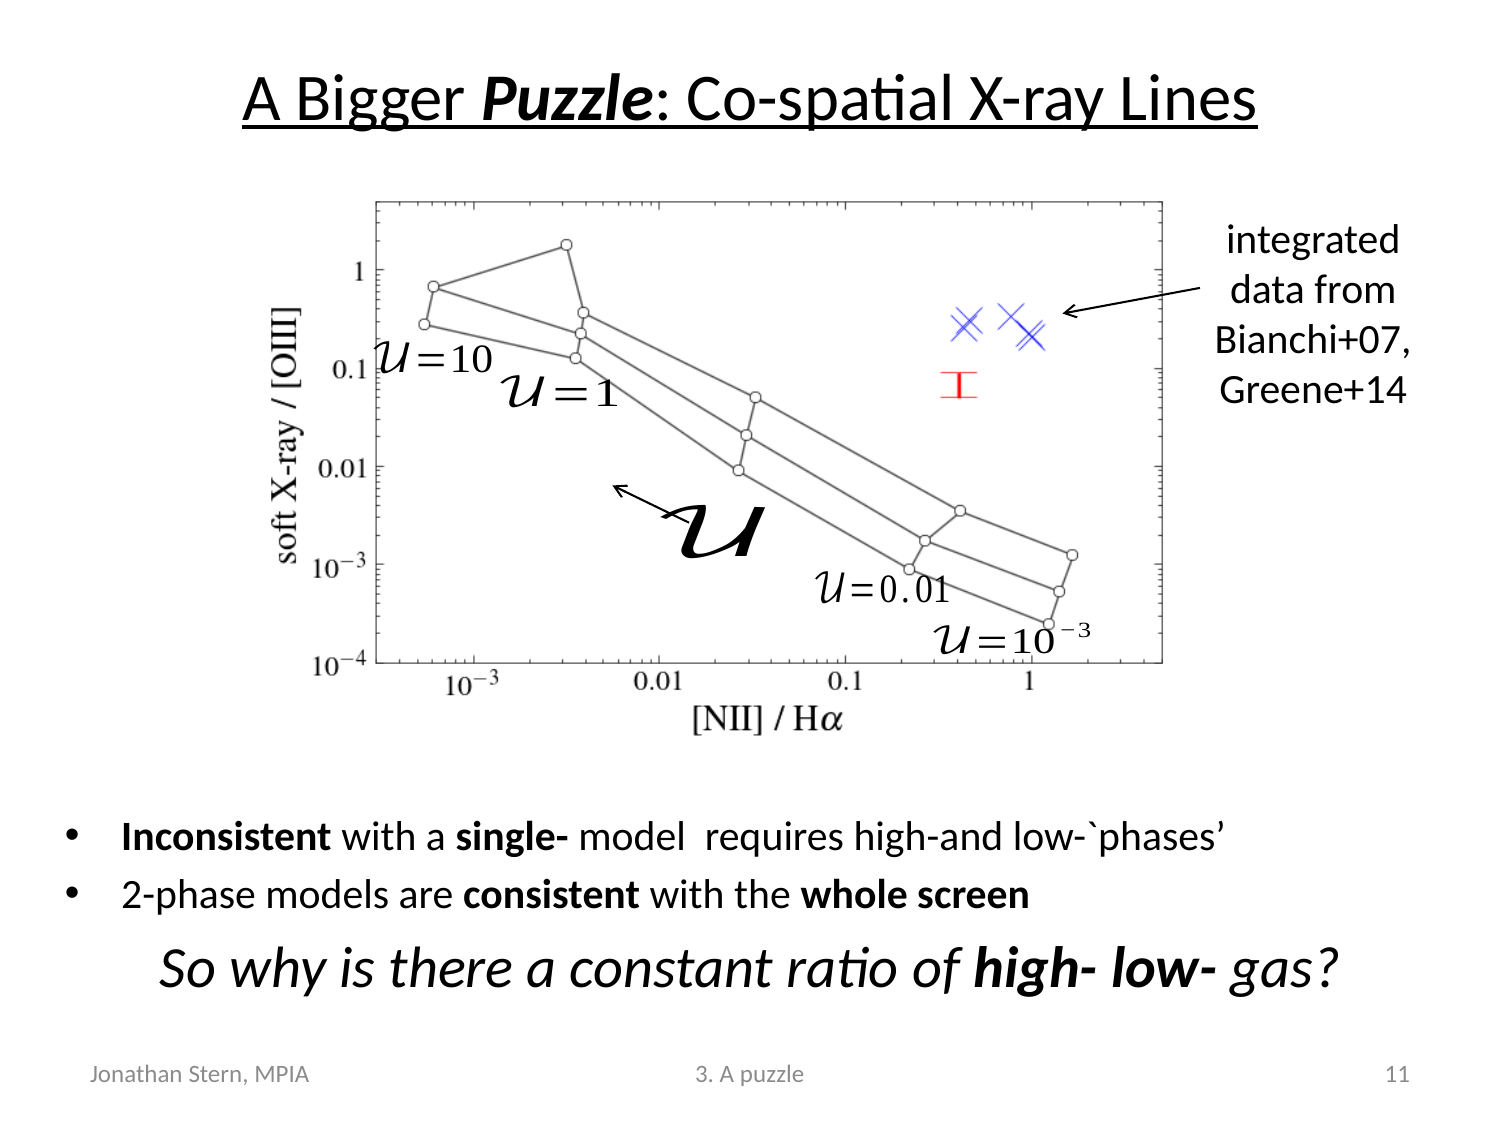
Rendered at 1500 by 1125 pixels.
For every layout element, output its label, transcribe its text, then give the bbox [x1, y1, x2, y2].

footer 3. A puzzle [512, 1042, 988, 1103]
title A Bigger Puzzle: Co-spatial X-ray Lines [75, 0, 1425, 188]
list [257, 174, 1180, 751]
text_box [1062, 204, 1451, 422]
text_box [612, 485, 690, 523]
slide_number 11 [1074, 1042, 1425, 1103]
slide_number Jonathan Stern, MPIA [75, 1042, 425, 1103]
